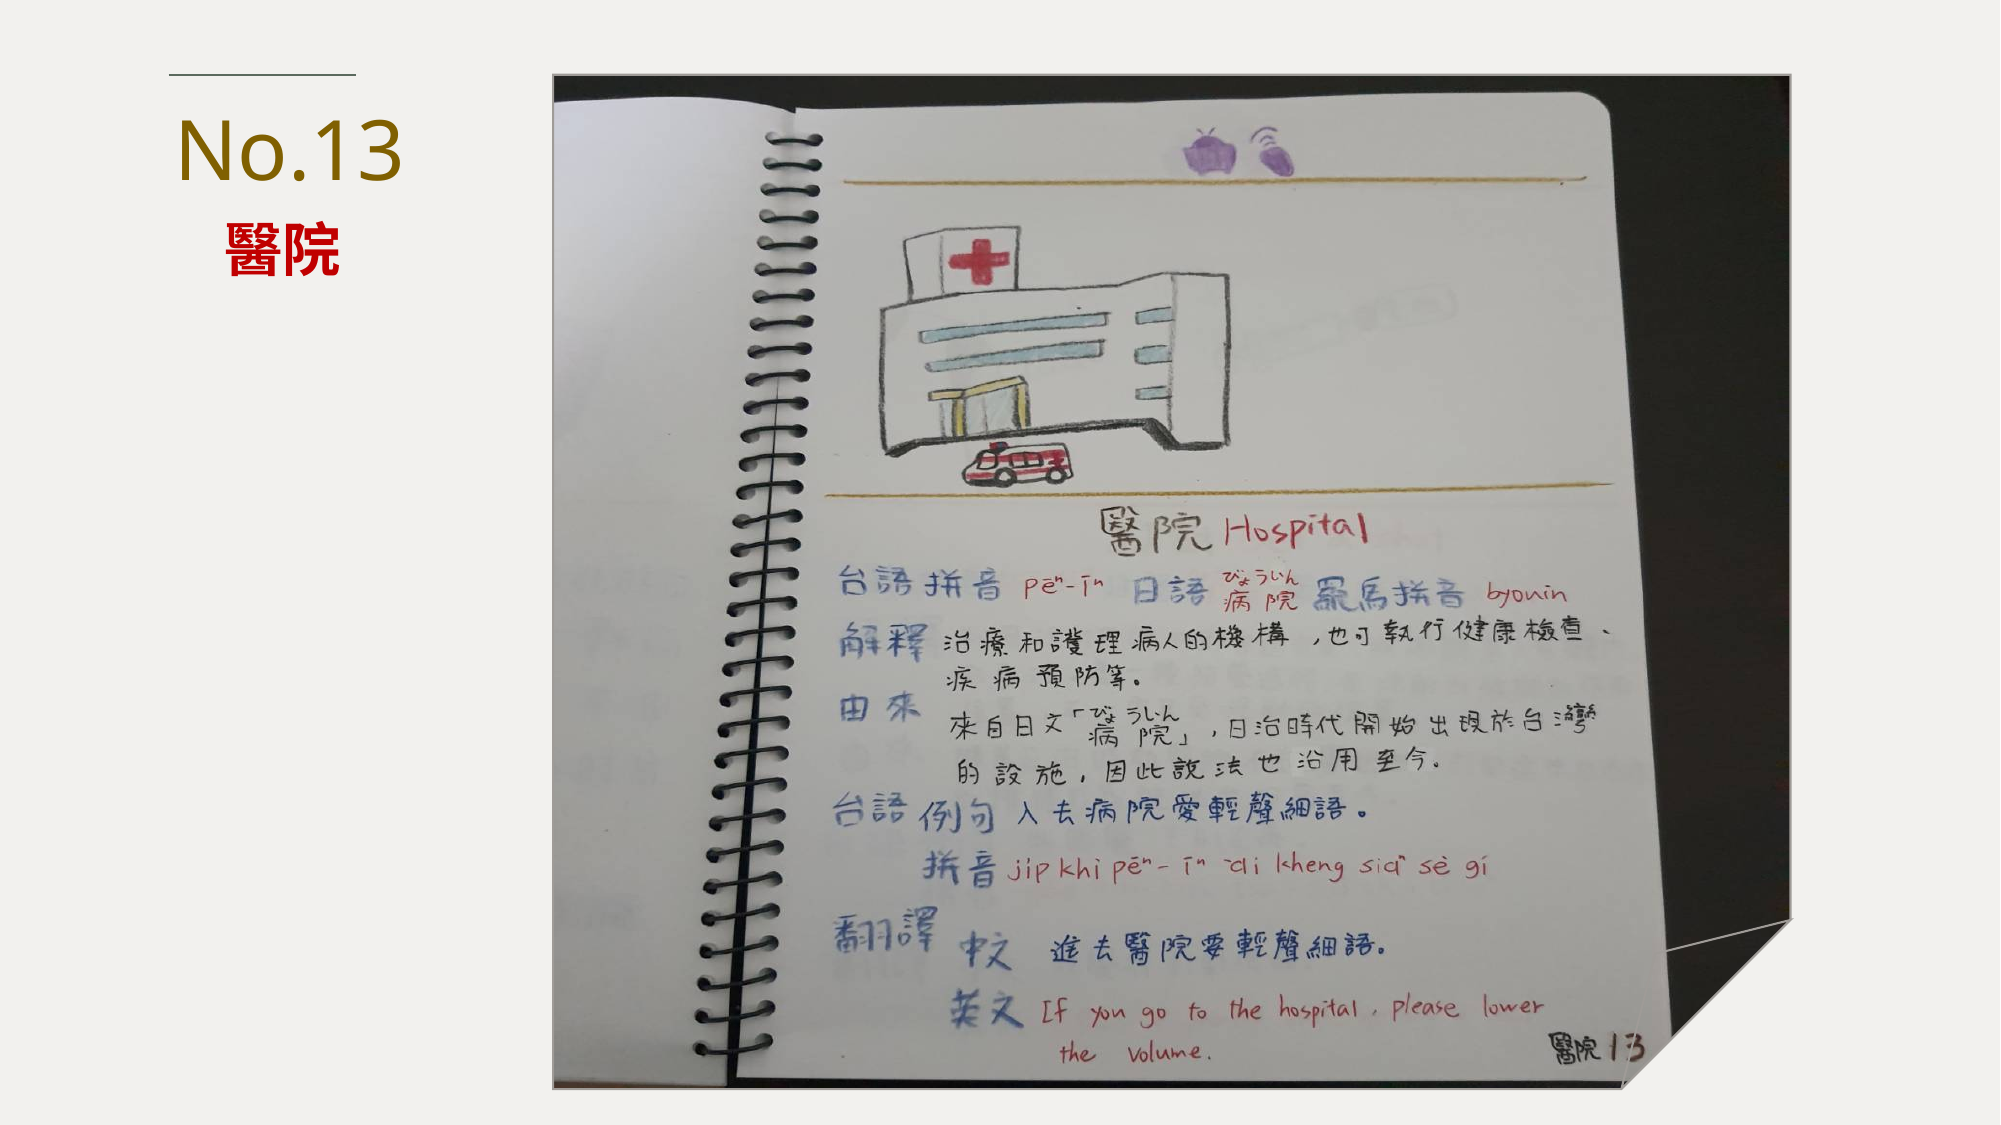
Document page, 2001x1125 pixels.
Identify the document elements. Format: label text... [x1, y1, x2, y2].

text_box No.13 [159, 90, 524, 205]
text_box 醫院 [209, 206, 360, 291]
text_box [552, 73, 1794, 1091]
